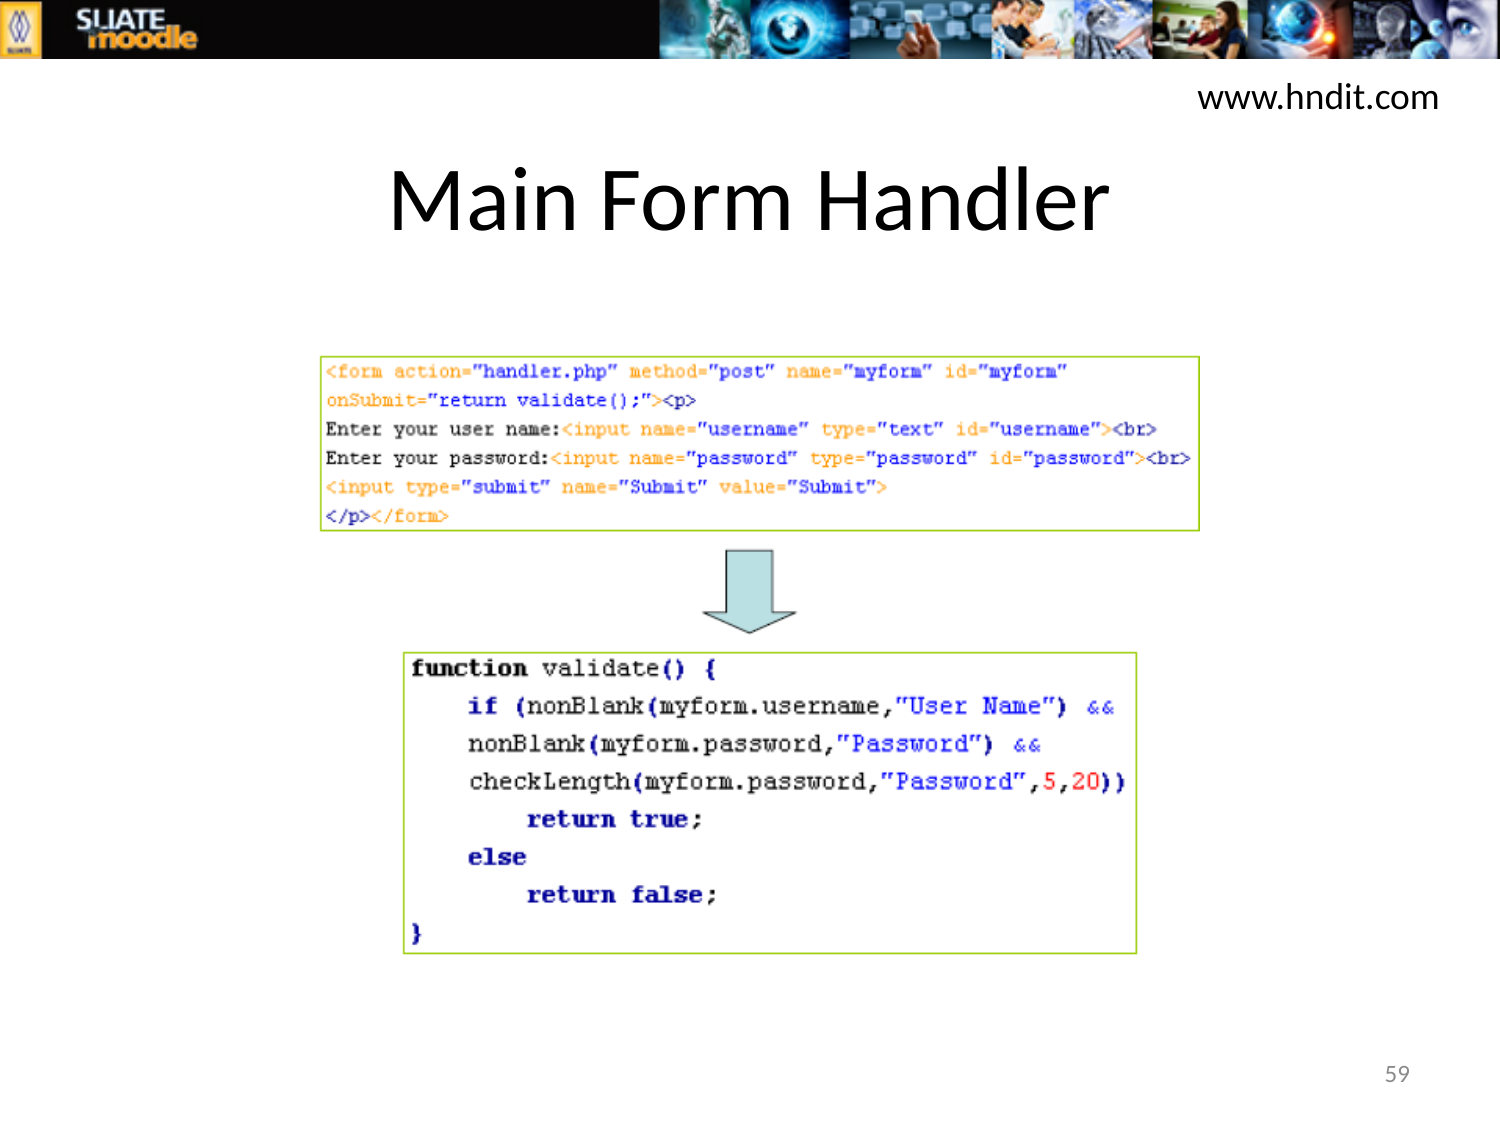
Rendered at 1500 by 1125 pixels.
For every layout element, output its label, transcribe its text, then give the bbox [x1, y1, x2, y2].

picture [0, 0, 1500, 59]
text_box www.hndit.com [1182, 64, 1456, 125]
title Main Form Handler [75, 99, 1425, 288]
slide_number 59 [1074, 1042, 1425, 1103]
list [300, 350, 1200, 967]
